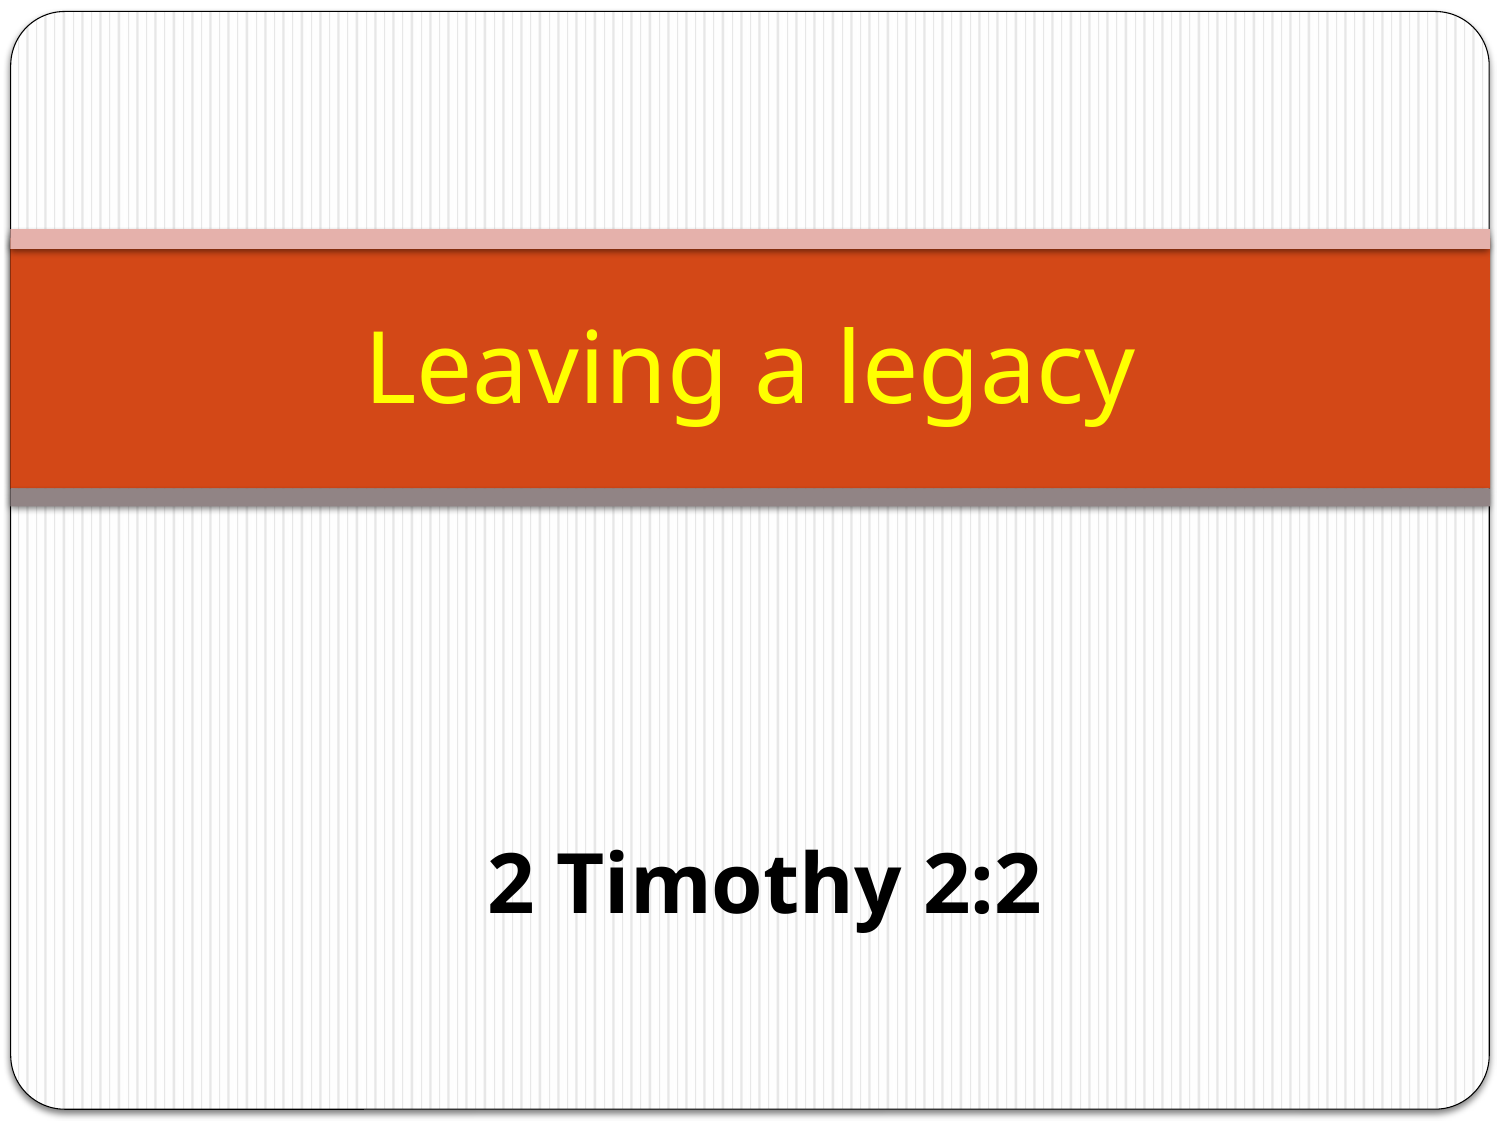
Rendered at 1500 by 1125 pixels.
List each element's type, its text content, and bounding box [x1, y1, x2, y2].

subtitle 2 Timothy 2:2 [29, 834, 1500, 947]
title Leaving a legacy [75, 247, 1425, 489]
